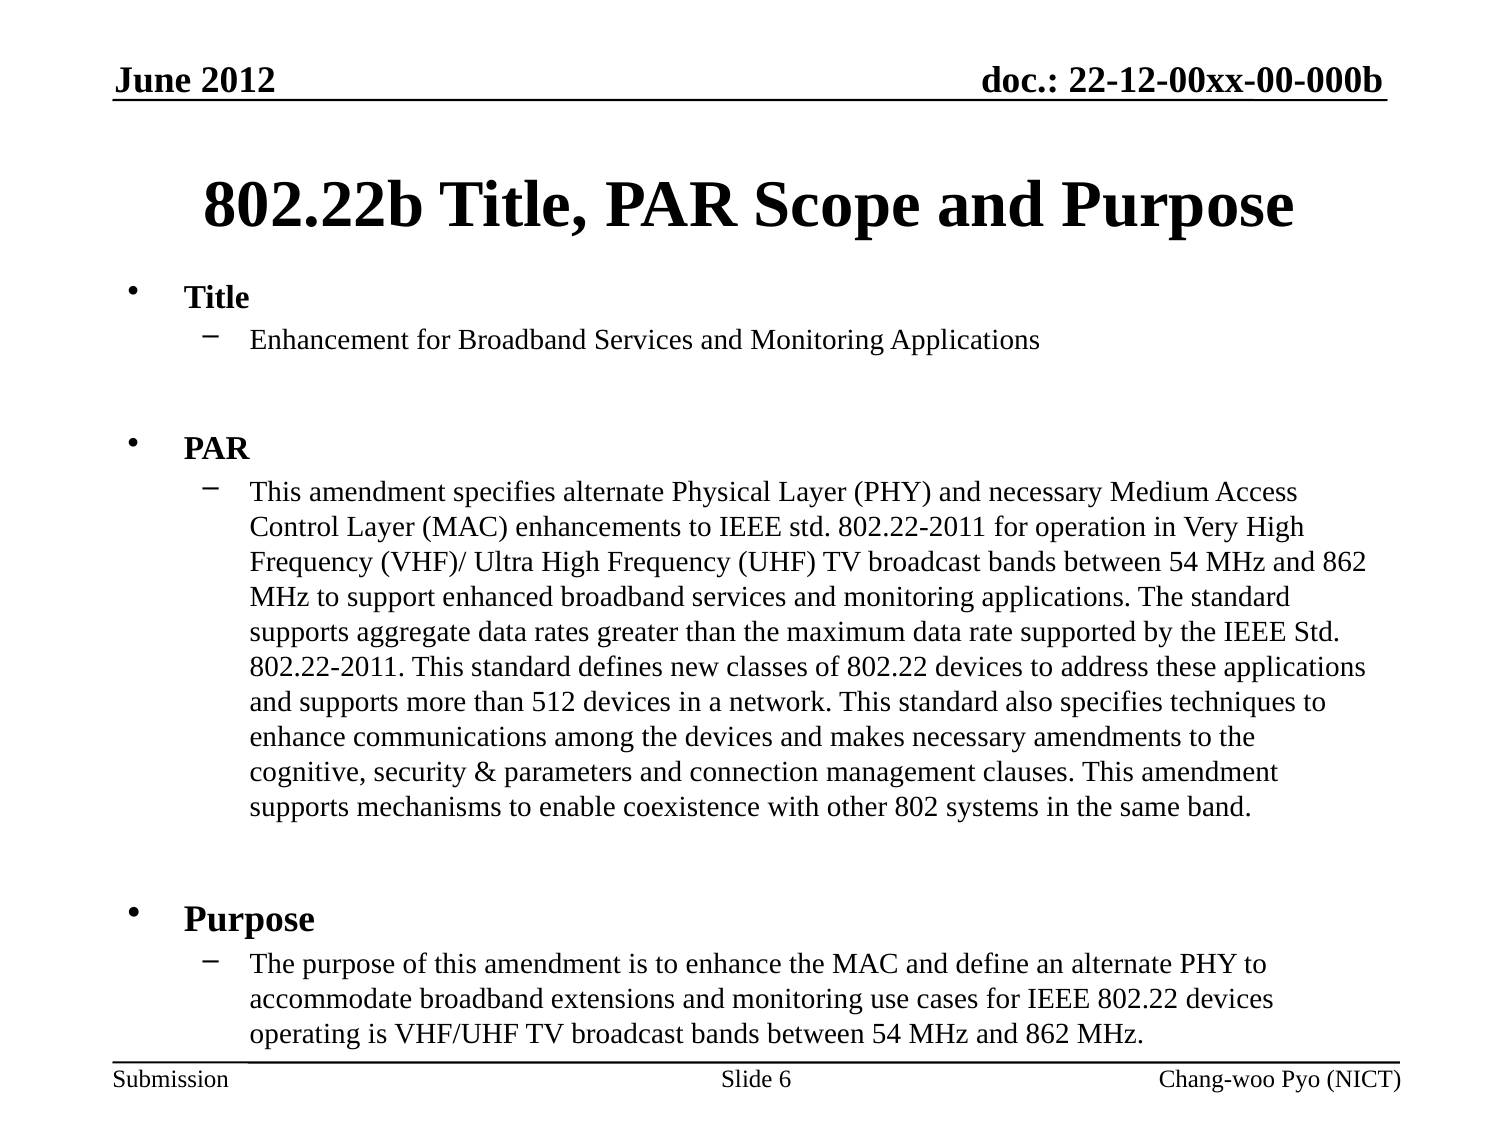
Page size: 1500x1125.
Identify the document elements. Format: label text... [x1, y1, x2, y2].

list Title Enhancement for Broadband Services and Monitoring Applications PAR This amendment specifies alternate Physical Layer (PHY) and necessary Medium Access Control Layer (MAC) enhancements to IEEE std. 802.22-2011 for operation in Very High Frequency (VHF)/ Ultra High Frequency (UHF) TV broadcast bands between 54 MHz and 862 MHz to support enhanced broadband services and monitoring applications. The standard supports aggregate data rates greater than the maximum data rate supported by the IEEE Std. 802.22-2011. This standard defines new classes of 802.22 devices to address these applications and supports more than 512 devices in a network. This standard also specifies techniques to enhance communications among the devices and makes necessary amendments to the cognitive, security & parameters and connection management clauses. This amendment supports mechanisms to enable coexistence with other 802 systems in the same band. Purpose The purpose of this amendment is to enhance the MAC and define an alternate PHY to accommodate broadband extensions and monitoring use cases for IEEE 802.22 devices operating is VHF/UHF TV broadcast bands between 54 MHz and 862 MHz. [112, 267, 1388, 1000]
slide_number Slide 6 [712, 1061, 800, 1093]
title 802.22b Title, PAR Scope and Purpose [112, 112, 1388, 267]
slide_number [114, 54, 278, 101]
footer Chang-woo Pyo (NICT) [1155, 1061, 1402, 1093]
